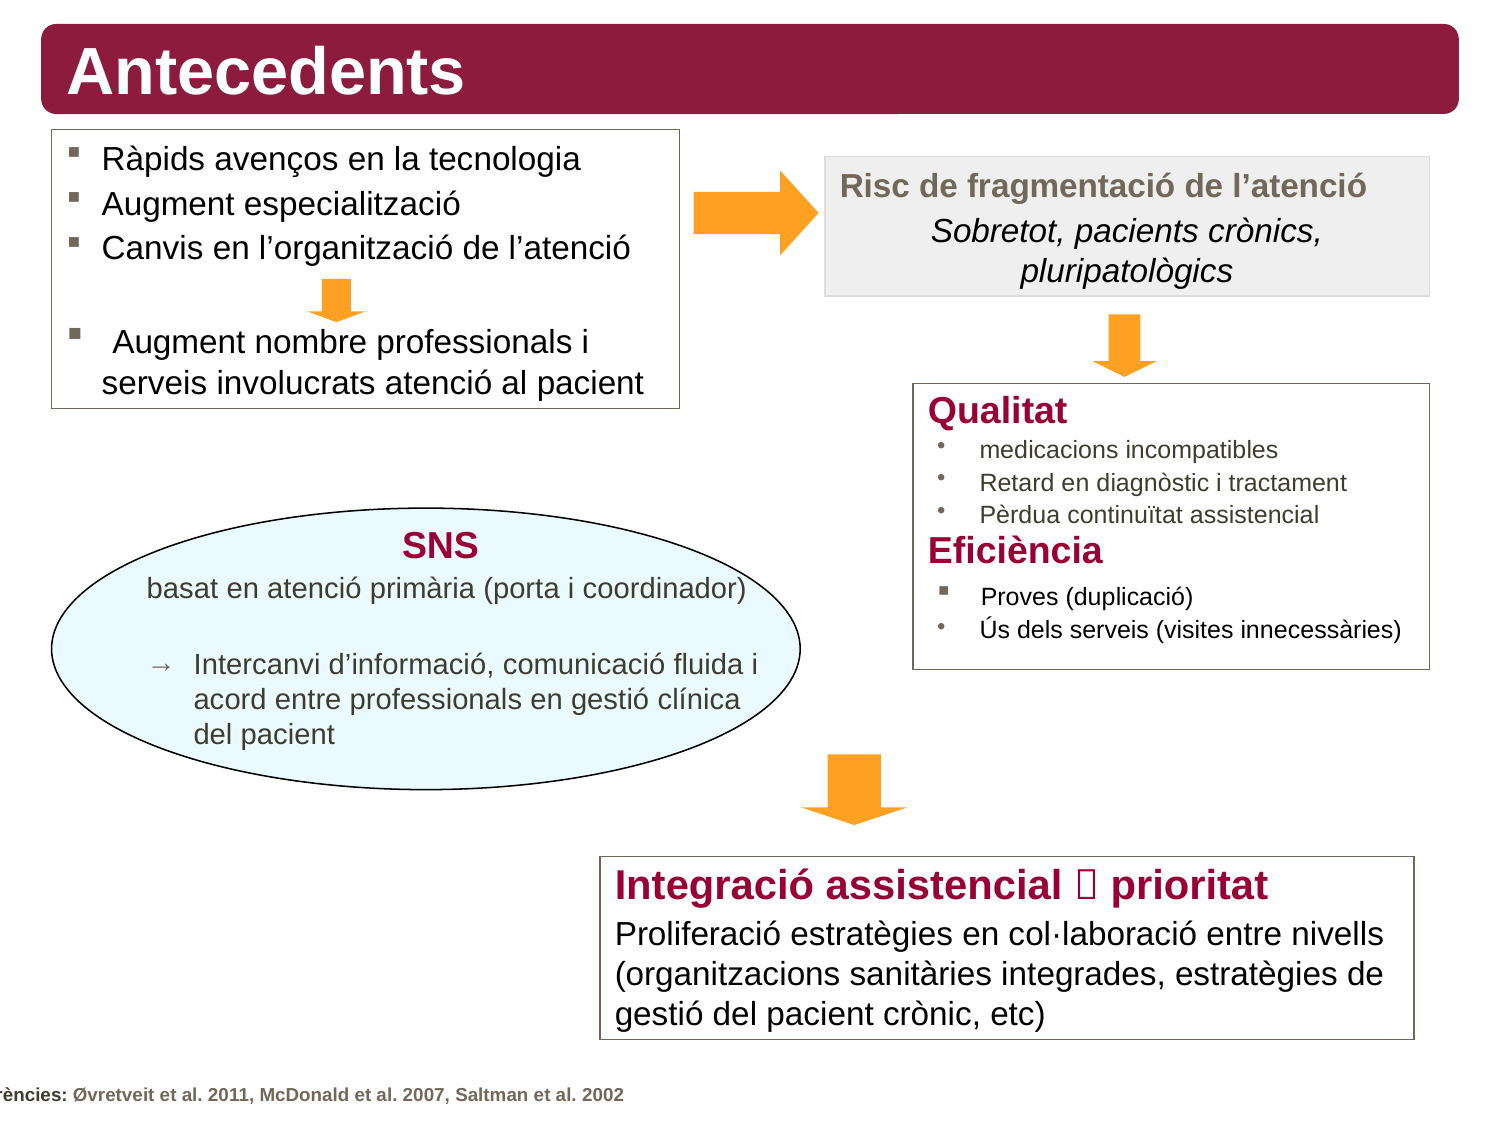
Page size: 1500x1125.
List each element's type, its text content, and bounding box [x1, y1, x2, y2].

text_box [287, 508, 564, 518]
text_box Ràpids avenços en la tecnologia Augment especialització Canvis en l’organització de l’atenció Augment nombre professionals i serveis involucrats atenció al pacient [51, 129, 680, 409]
text_box Qualitat medicacions incompatibles Retard en diagnòstic i tractament Pèrdua continuïtat assistencial Eficiència Proves (duplicació) Ús dels serveis (visites innecessàries) [913, 383, 1430, 670]
text_box [51, 589, 87, 709]
text_box [794, 623, 801, 675]
text_box [693, 170, 819, 256]
text_box Risc de fragmentació de l’atenció Sobretot, pacients crònics, pluripatològics [825, 156, 1430, 297]
text_box [307, 278, 366, 323]
text_box [186, 757, 666, 790]
text_box Antecedents [51, 36, 1430, 111]
text_box [801, 754, 908, 826]
text_box Referències: Øvretveit et al. 2011, McDonald et al. 2007, Saltman et al. 2002 [0, 1077, 792, 1113]
text_box Integració assistencial  prioritat Proliferació estratègies en col·laboració entre nivells (organitzacions sanitàries integrades, estratègies de gestió del pacient crònic, etc) [600, 856, 1414, 1040]
text_box [1092, 314, 1157, 377]
text_box SNS basat en atenció primària (porta i coordinador) Intercanvi d’informació, comunicació fluida i acord entre professionals en gestió clínica del pacient [87, 518, 794, 757]
